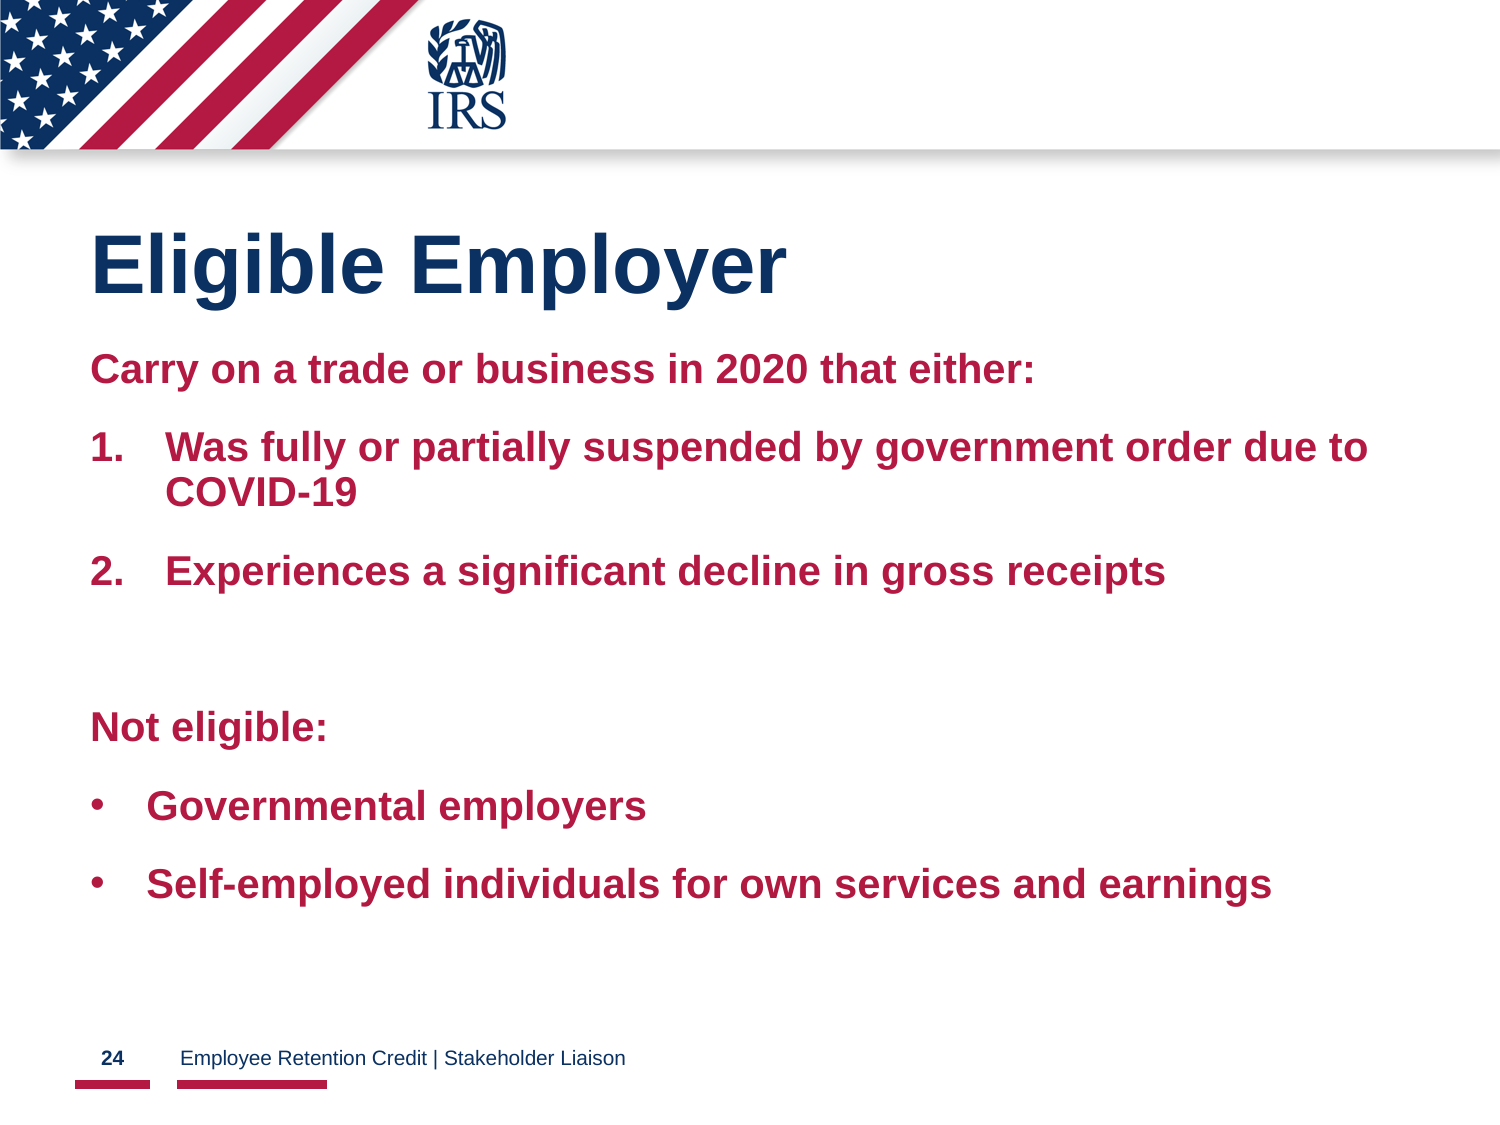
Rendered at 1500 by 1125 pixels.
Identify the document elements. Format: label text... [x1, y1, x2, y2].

picture [0, 0, 1500, 1125]
slide_number 24 [75, 1027, 150, 1088]
title Eligible Employer [75, 172, 1425, 319]
list Carry on a trade or business in 2020 that either: Was fully or partially suspended by government order due to COVID-19 Experiences a significant decline in gross receipts Not eligible: Governmental employers Self-employed individuals for own services and earnings [75, 339, 1425, 1028]
footer Employee Retention Credit | Stakeholder Liaison [165, 1027, 765, 1088]
